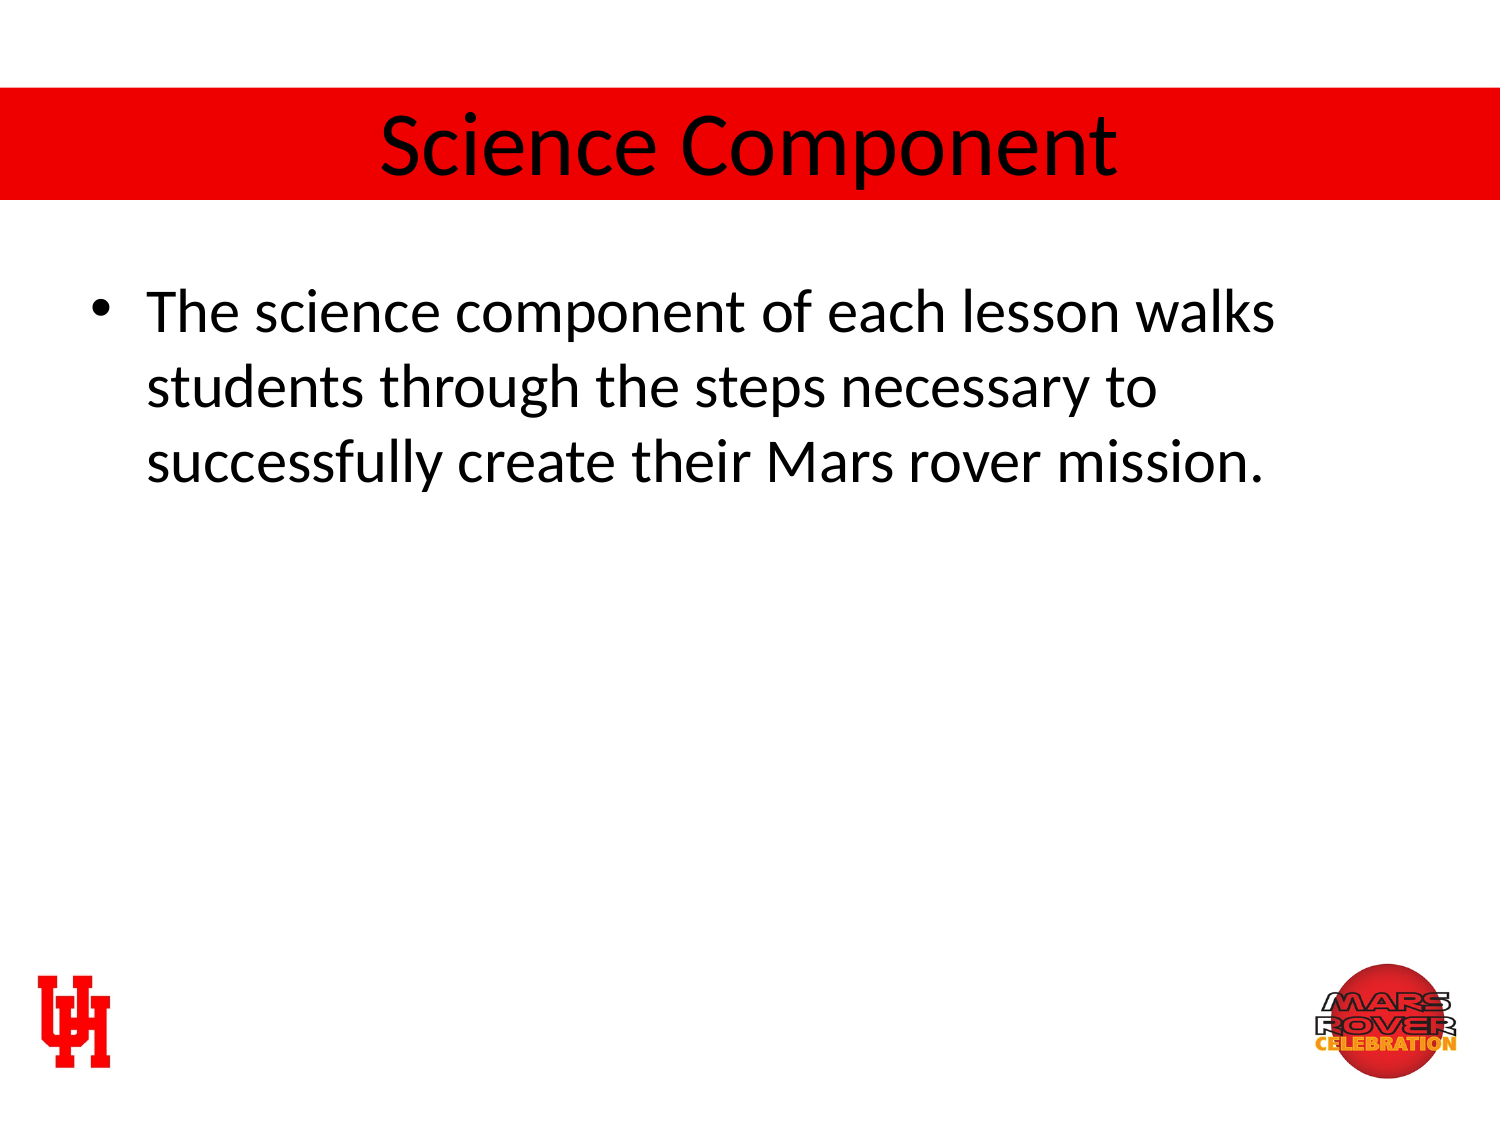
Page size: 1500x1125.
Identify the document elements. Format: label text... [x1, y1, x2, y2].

title Science Component [75, 45, 1425, 233]
list The science component of each lesson walks students through the steps necessary to successfully create their Mars rover mission. [75, 262, 1425, 1005]
picture [1312, 962, 1460, 1080]
picture [37, 974, 113, 1069]
